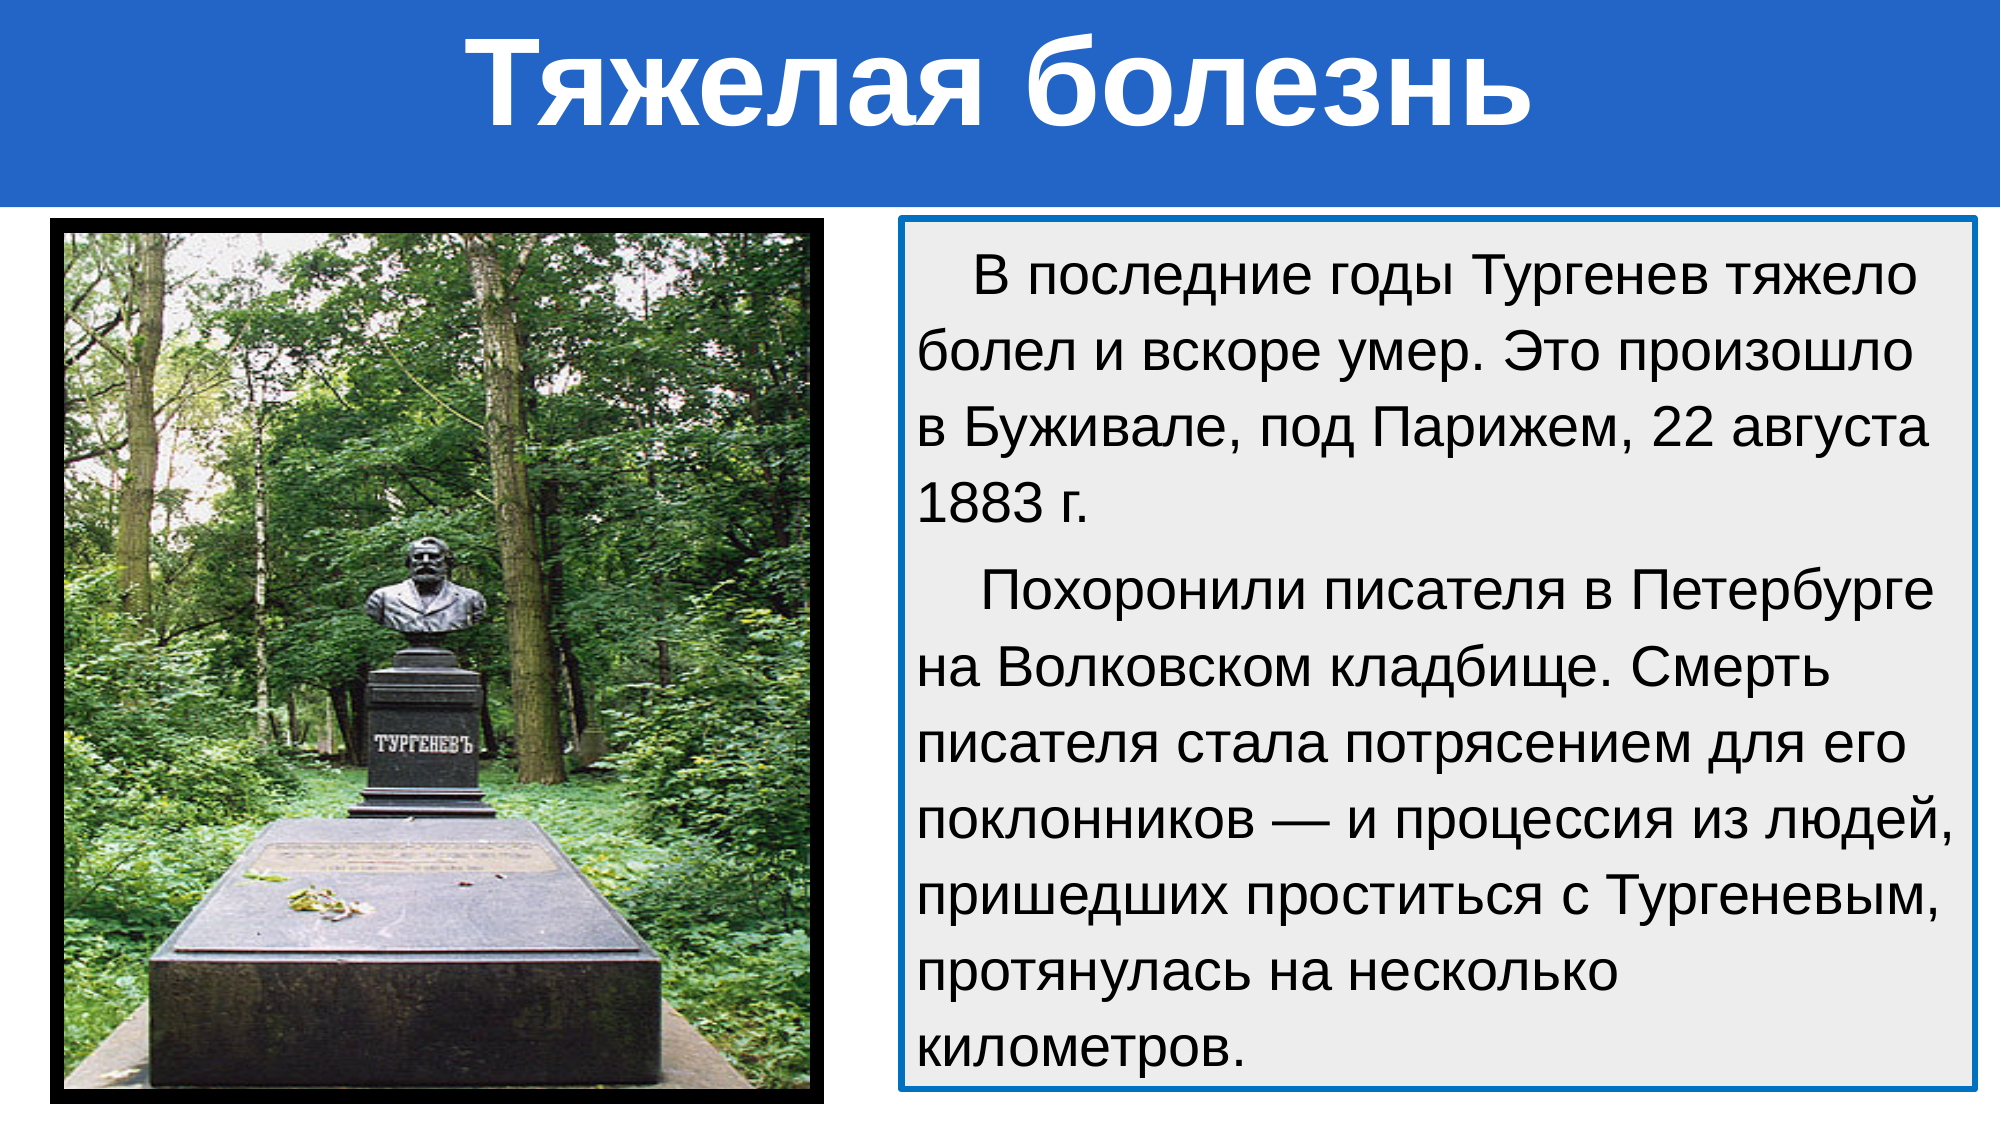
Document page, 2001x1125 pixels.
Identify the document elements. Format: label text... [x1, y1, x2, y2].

text_box Тяжелая болезнь [0, 0, 2000, 208]
picture [63, 232, 810, 1090]
subtitle В последние годы Тургенев тяжело болел и вскоре умер. Это произошло в Буживале, под Парижем, 22 августа 1883 г. Похоронили писателя в Петербурге на Волковском кладбище. Смерть писателя стала потрясением для его поклонников — и процессия из людей, пришедших проститься с Тургеневым, протянулась на несколько километров. [901, 218, 1975, 1090]
